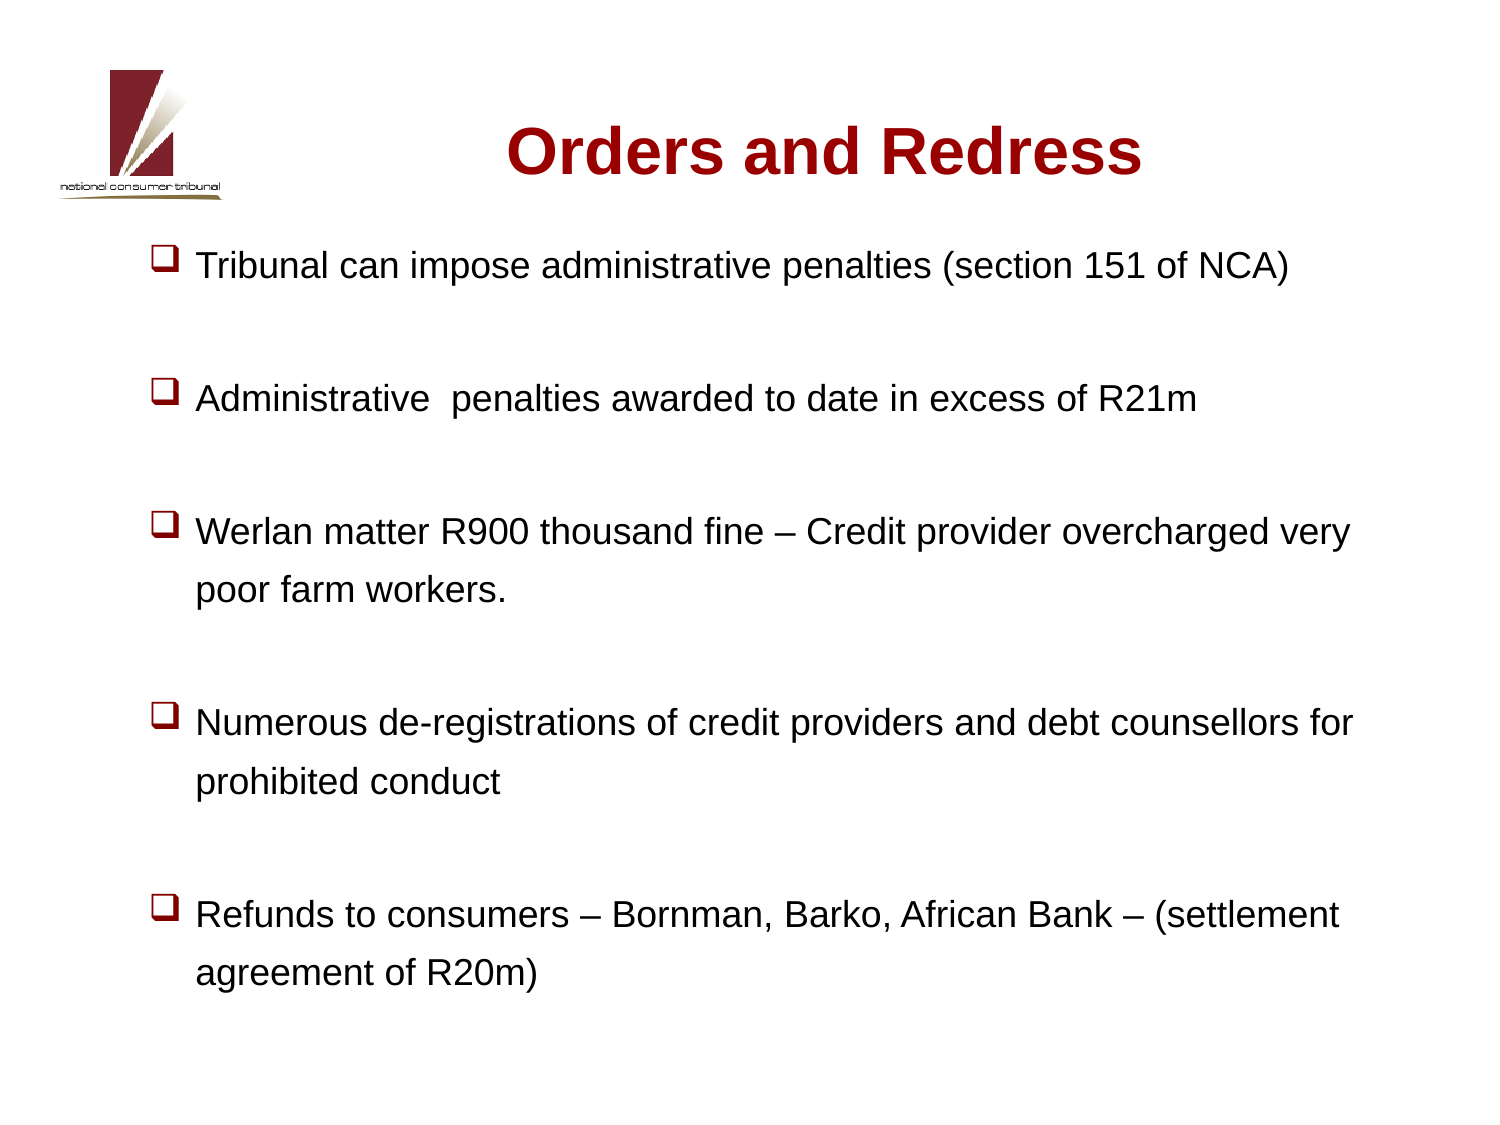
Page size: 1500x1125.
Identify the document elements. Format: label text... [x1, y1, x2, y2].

picture [58, 70, 223, 200]
title Orders and Redress [265, 59, 1386, 219]
list Tribunal can impose administrative penalties (section 151 of NCA) Administrative penalties awarded to date in excess of R21m Werlan matter R900 thousand fine – Credit provider overcharged very poor farm workers. Numerous de-registrations of credit providers and debt counsellors for prohibited conduct Refunds to consumers – Bornman, Barko, African Bank – (settlement agreement of R20m) [58, 219, 1443, 1083]
